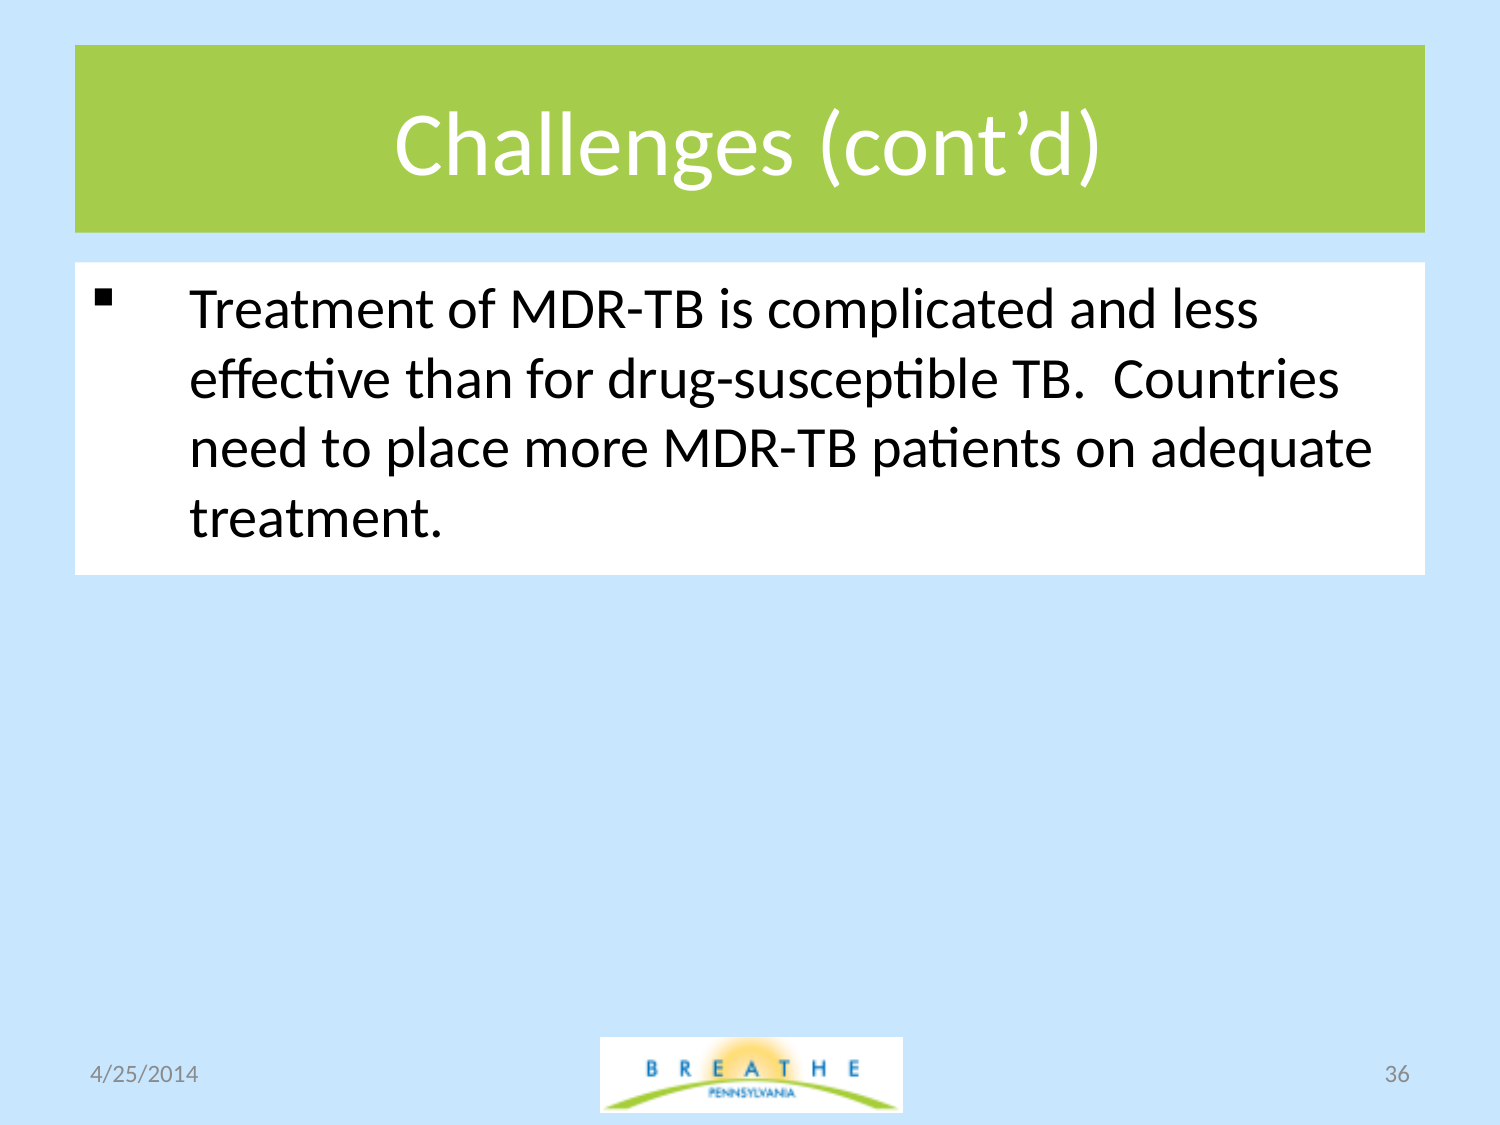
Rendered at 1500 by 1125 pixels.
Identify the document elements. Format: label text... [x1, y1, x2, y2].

picture [600, 1037, 903, 1113]
slide_number 36 [1074, 1042, 1425, 1103]
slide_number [75, 1042, 425, 1103]
list Treatment of MDR-TB is complicated and less effective than for drug-susceptible TB. Countries need to place more MDR-TB patients on adequate treatment. [75, 262, 1425, 575]
title Challenges (cont’d) [75, 45, 1425, 233]
